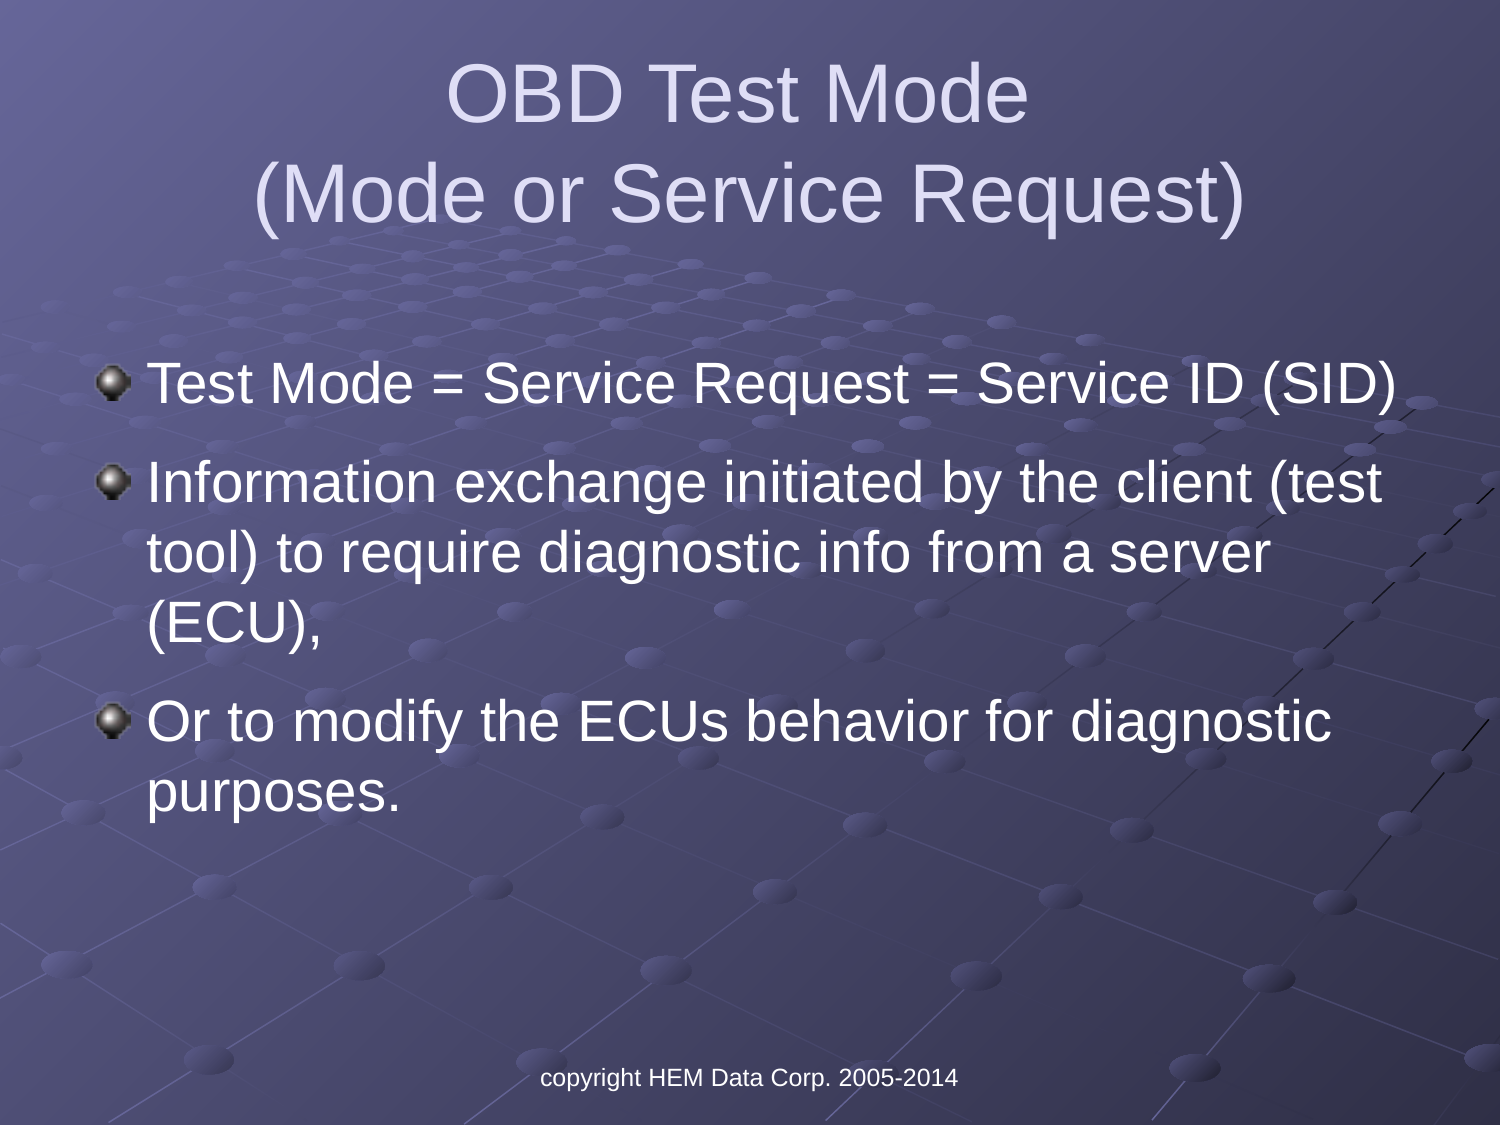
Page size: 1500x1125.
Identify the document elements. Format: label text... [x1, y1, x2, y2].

picture [90, 359, 131, 401]
picture [90, 458, 131, 500]
list Test Mode = Service Request = Service ID (SID) Information exchange initiated by the client (test tool) to require diagnostic info from a server (ECU), Or to modify the ECUs behavior for diagnostic purposes. [74, 337, 1426, 1007]
footer copyright HEM Data Corp. 2005-2014 [512, 1023, 988, 1100]
title OBD Test Mode (Mode or Service Request) [74, 44, 1426, 233]
picture [90, 697, 131, 739]
